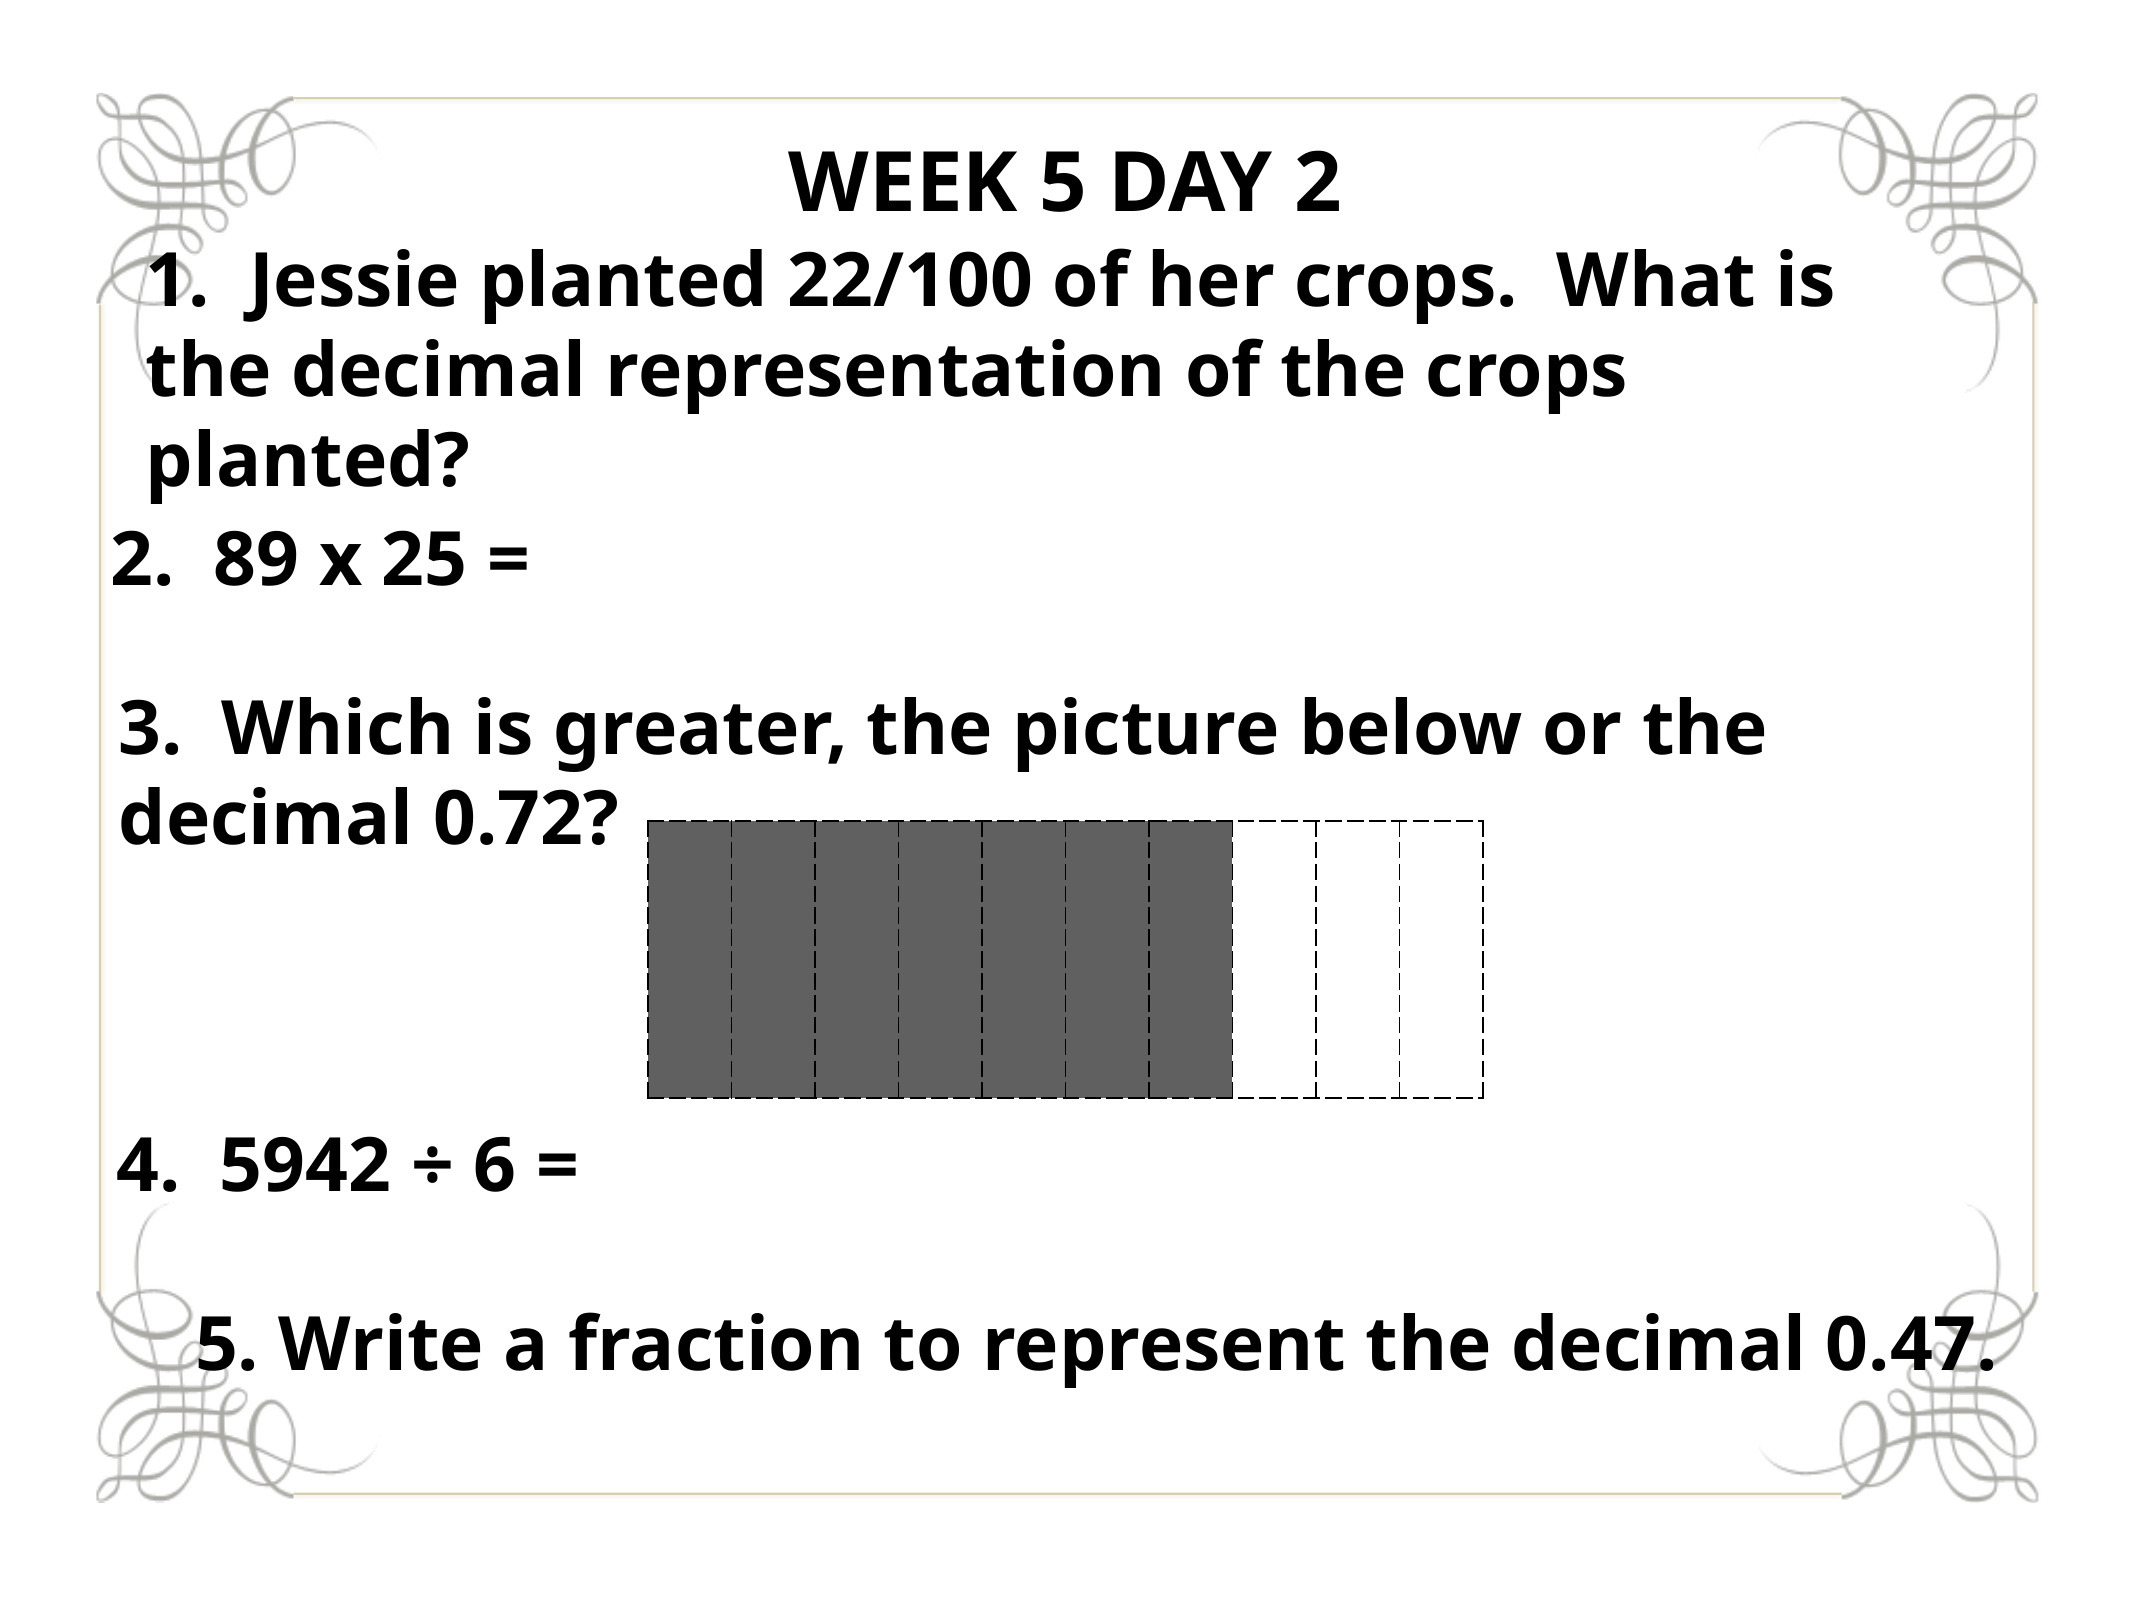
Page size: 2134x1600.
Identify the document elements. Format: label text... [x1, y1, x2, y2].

table_header [1065, 821, 1149, 1098]
text_box 3. Which is greater, the picture below or the decimal 0.72? [110, 671, 2021, 869]
table_header [1149, 821, 1232, 1098]
picture [95, 1200, 384, 1503]
text_box 5. Write a fraction to represent the decimal 0.47. [186, 1287, 2046, 1394]
table_header [982, 821, 1065, 1098]
text_box 2. 89 x 25 = [102, 501, 584, 609]
table_header [1399, 821, 1483, 1098]
text_box 4. 5942 ÷ 6 = [108, 1108, 702, 1215]
picture [95, 93, 384, 396]
table_header [648, 821, 731, 1098]
picture [1753, 1201, 2039, 1287]
title Week 5 Day 2 [747, 105, 1384, 223]
text_box 1. Jessie planted 22/100 of her crops. What is the decimal representation of the crops planted? [137, 223, 1917, 510]
table_header [1232, 821, 1316, 1098]
picture [1752, 93, 2040, 396]
table_header [815, 821, 898, 1098]
table_header [898, 821, 982, 1098]
picture [1753, 1394, 2039, 1502]
table_header [1316, 821, 1399, 1098]
table_header [731, 821, 815, 1098]
